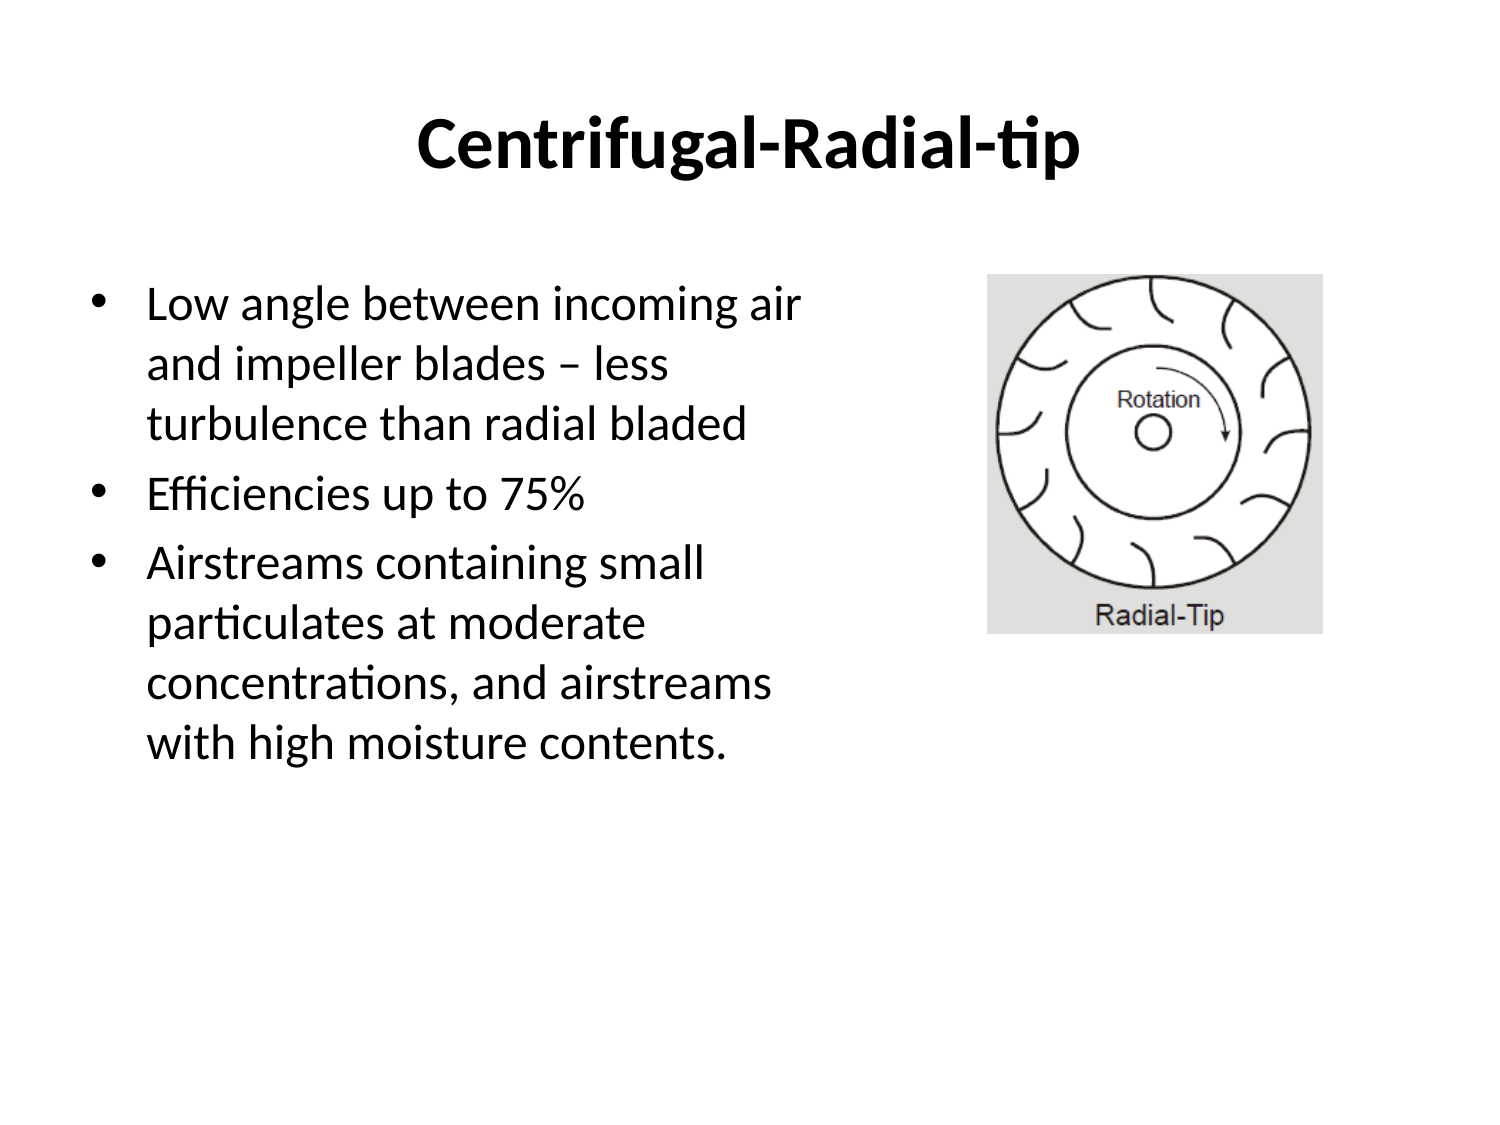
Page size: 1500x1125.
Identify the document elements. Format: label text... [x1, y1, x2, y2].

title Centrifugal-Radial-tip [75, 45, 1425, 233]
picture [987, 274, 1323, 635]
list Low angle between incoming air and impeller blades – less turbulence than radial bladed Efficiencies up to 75% Airstreams containing small particulates at moderate concentrations, and airstreams with high moisture contents. [75, 262, 838, 1005]
